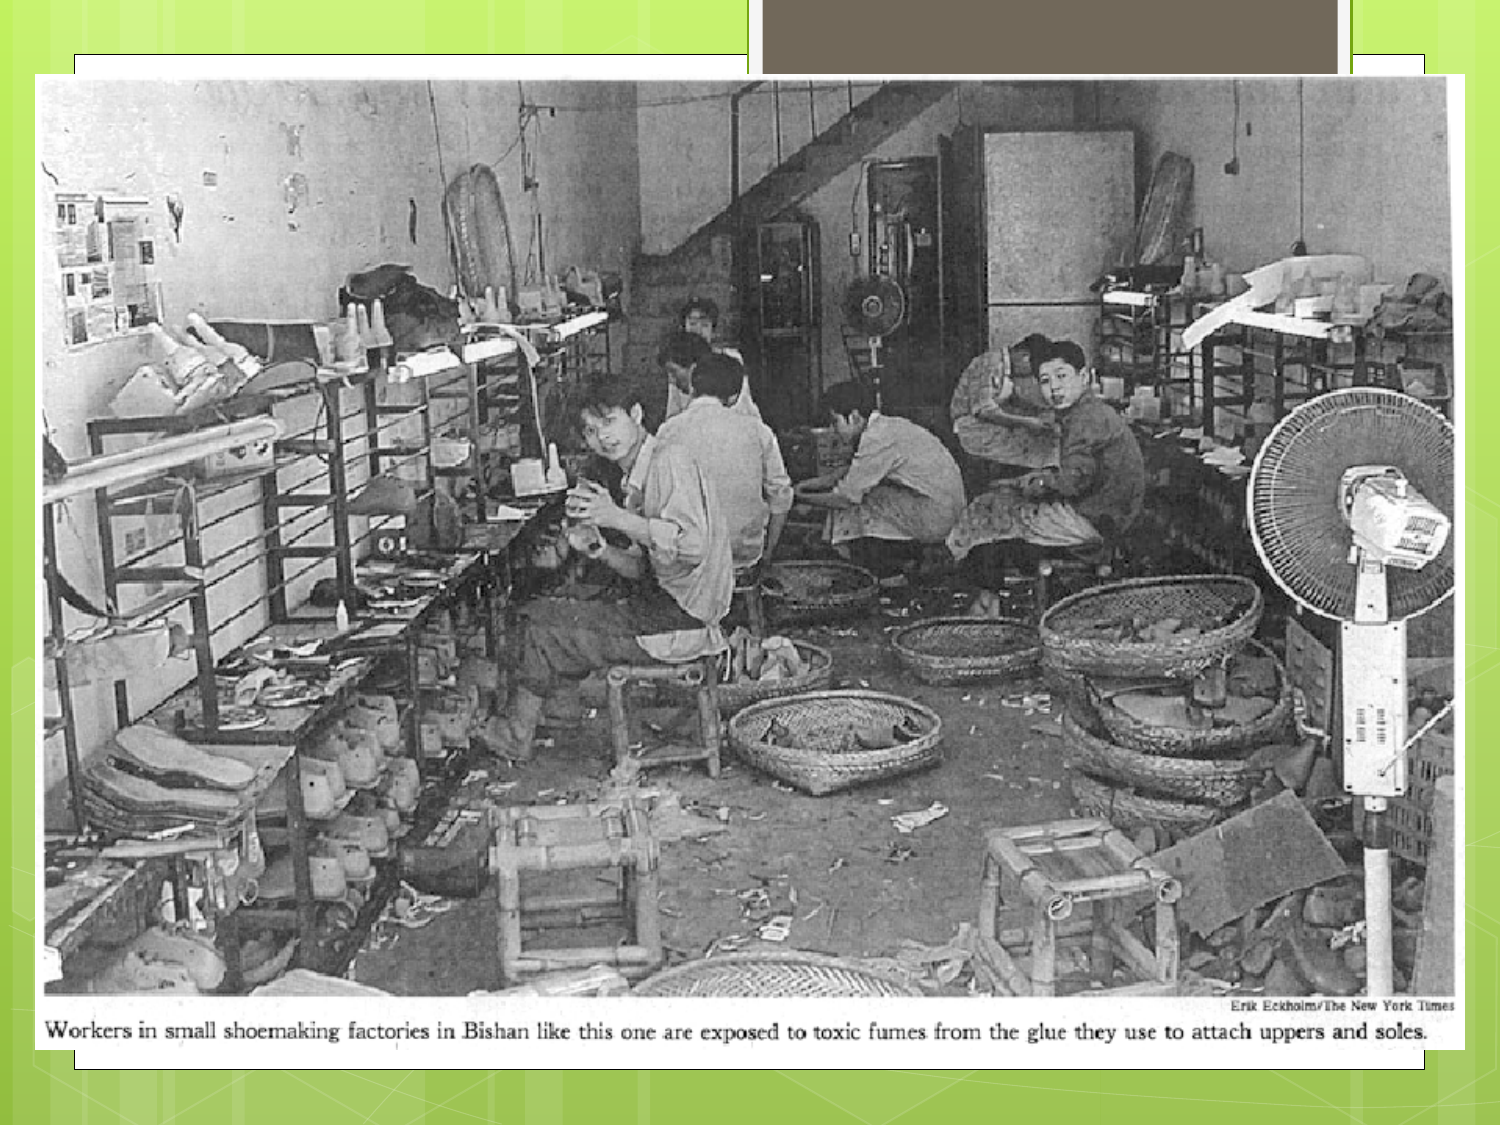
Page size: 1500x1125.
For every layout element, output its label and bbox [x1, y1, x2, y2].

text_box [35, 74, 1465, 1051]
